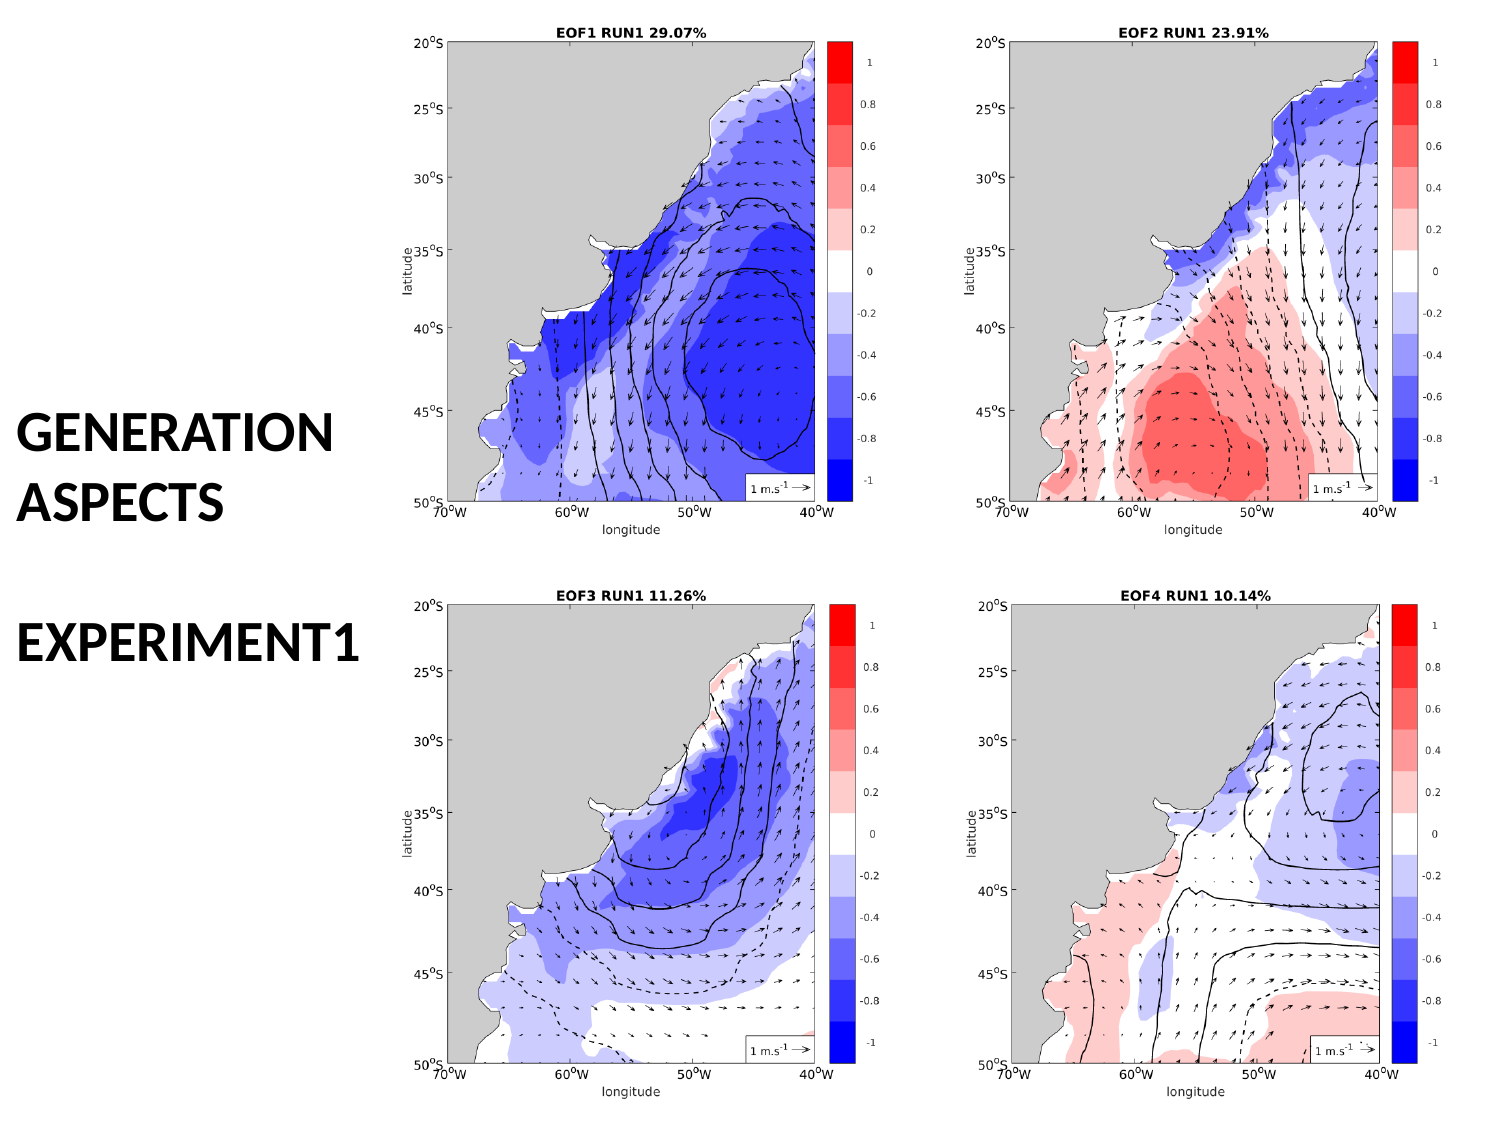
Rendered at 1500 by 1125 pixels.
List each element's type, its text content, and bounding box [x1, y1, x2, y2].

picture [366, 0, 1500, 1125]
text_box GENERATION ASPECTS EXPERIMENT1 [2, 385, 366, 680]
